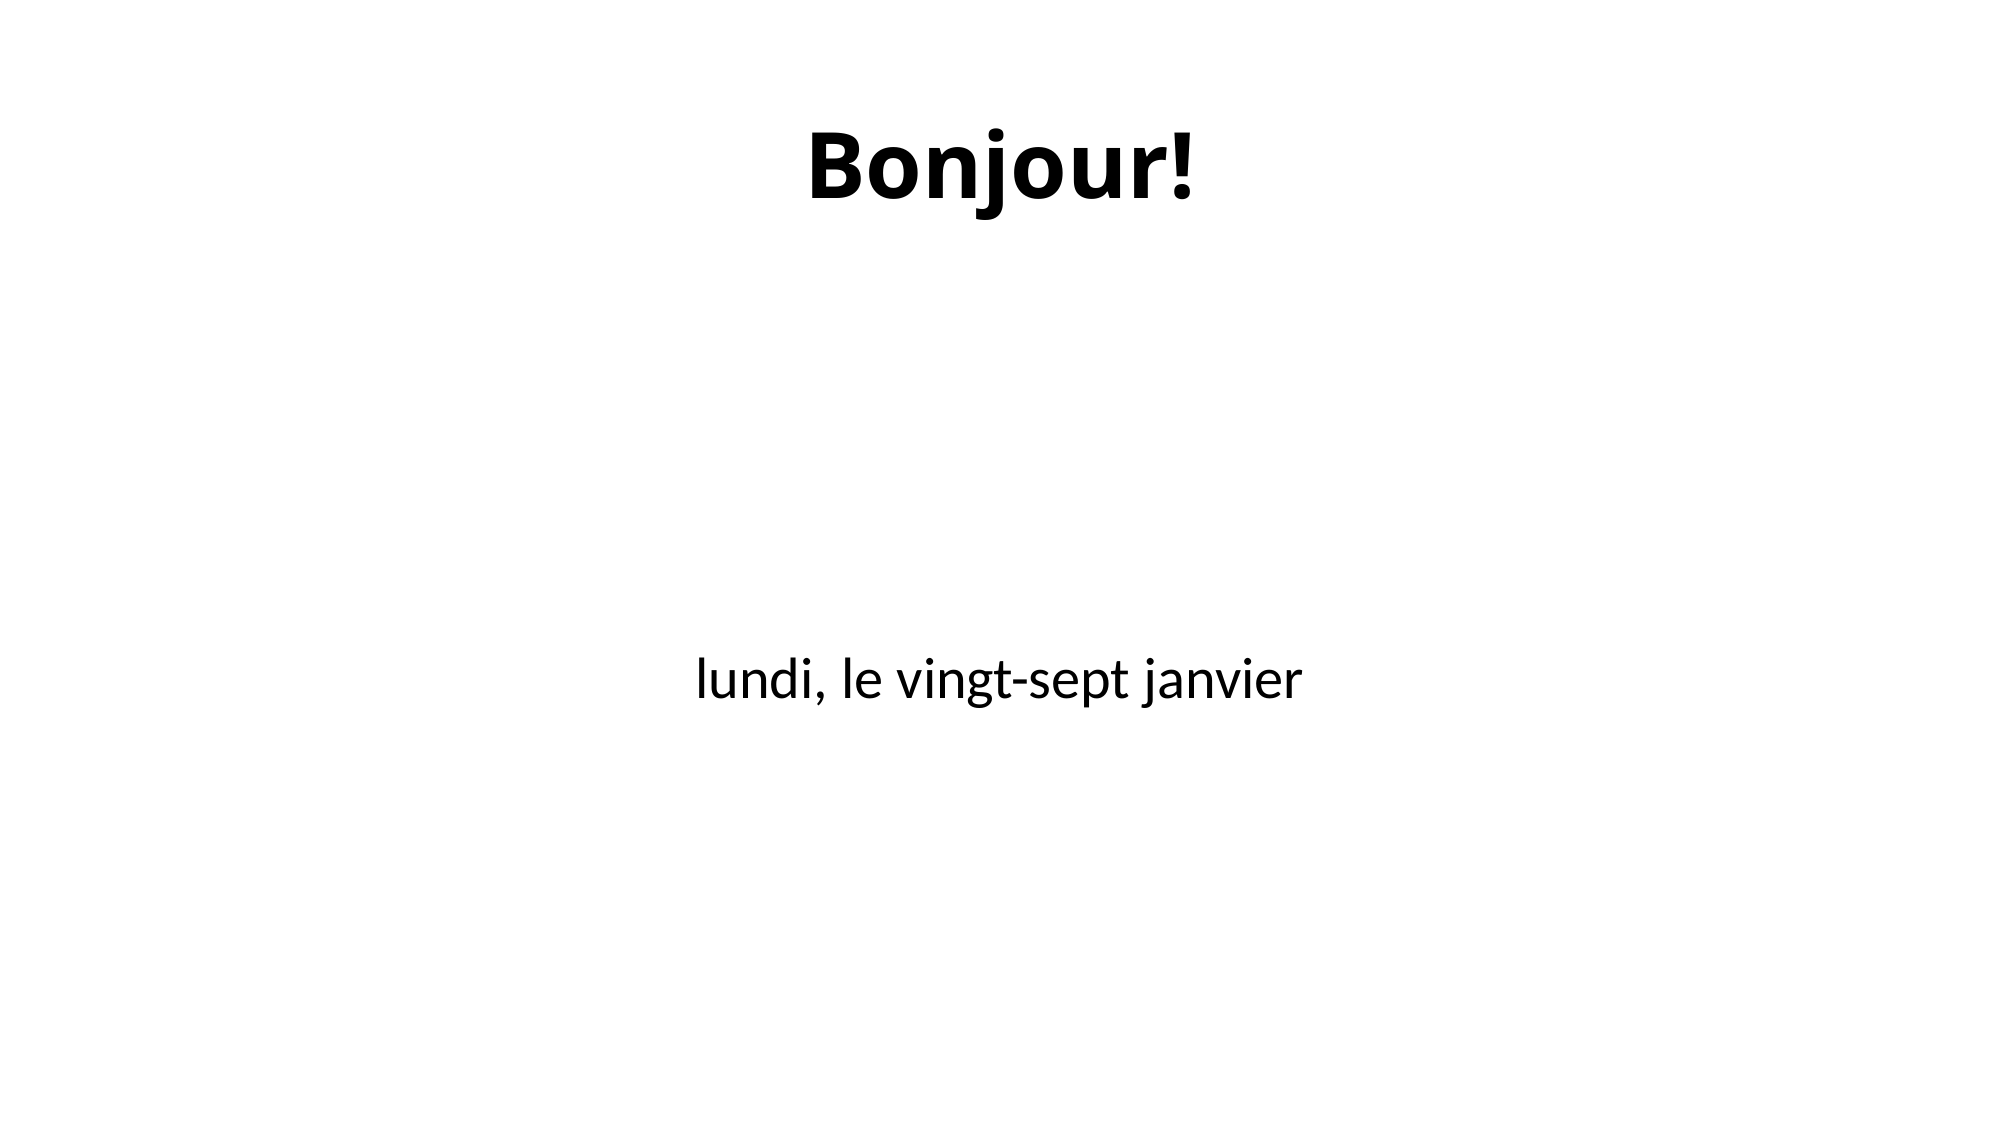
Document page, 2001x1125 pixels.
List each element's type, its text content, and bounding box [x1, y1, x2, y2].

title Bonjour! [137, 59, 1863, 278]
list lundi, le vingt-sept janvier [137, 299, 1863, 1014]
